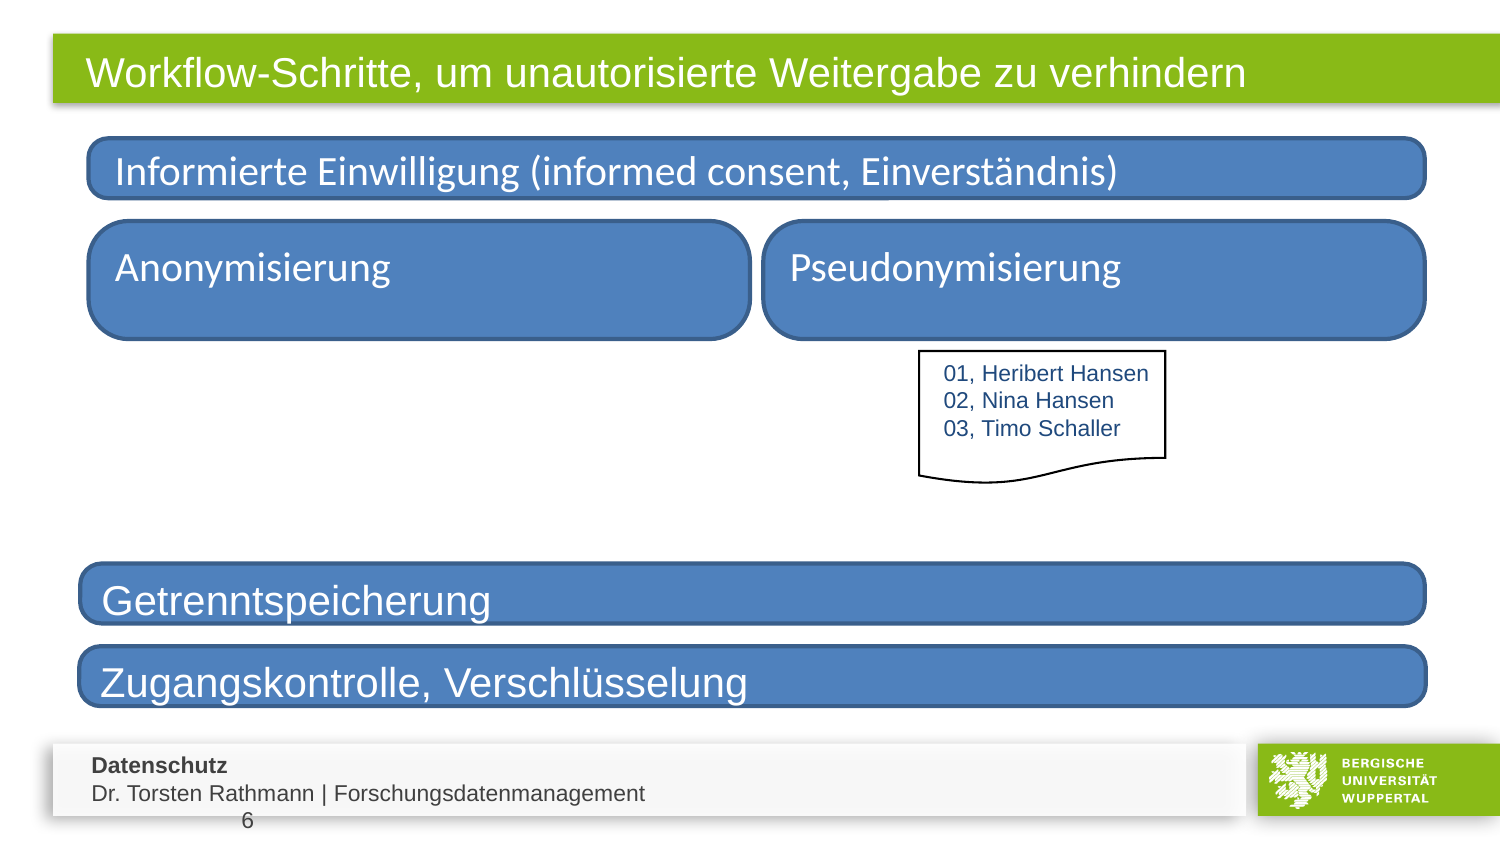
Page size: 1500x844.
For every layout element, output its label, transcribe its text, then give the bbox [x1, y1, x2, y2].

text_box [918, 350, 1166, 485]
text_box Getrenntspeicherung [78, 561, 1427, 626]
text_box Pseudonymisierung [761, 218, 1427, 342]
picture [1269, 752, 1437, 809]
text_box Zugangskontrolle, Verschlüsselung [77, 644, 1428, 709]
text_box [86, 137, 100, 199]
title Workflow-Schritte, um unautorisierte Weitergabe zu verhindern [53, 33, 1500, 87]
text_box Anonymisierung [86, 218, 753, 342]
text_box Informierte Einwilligung (informed consent, Einverständnis) [100, 126, 1424, 202]
